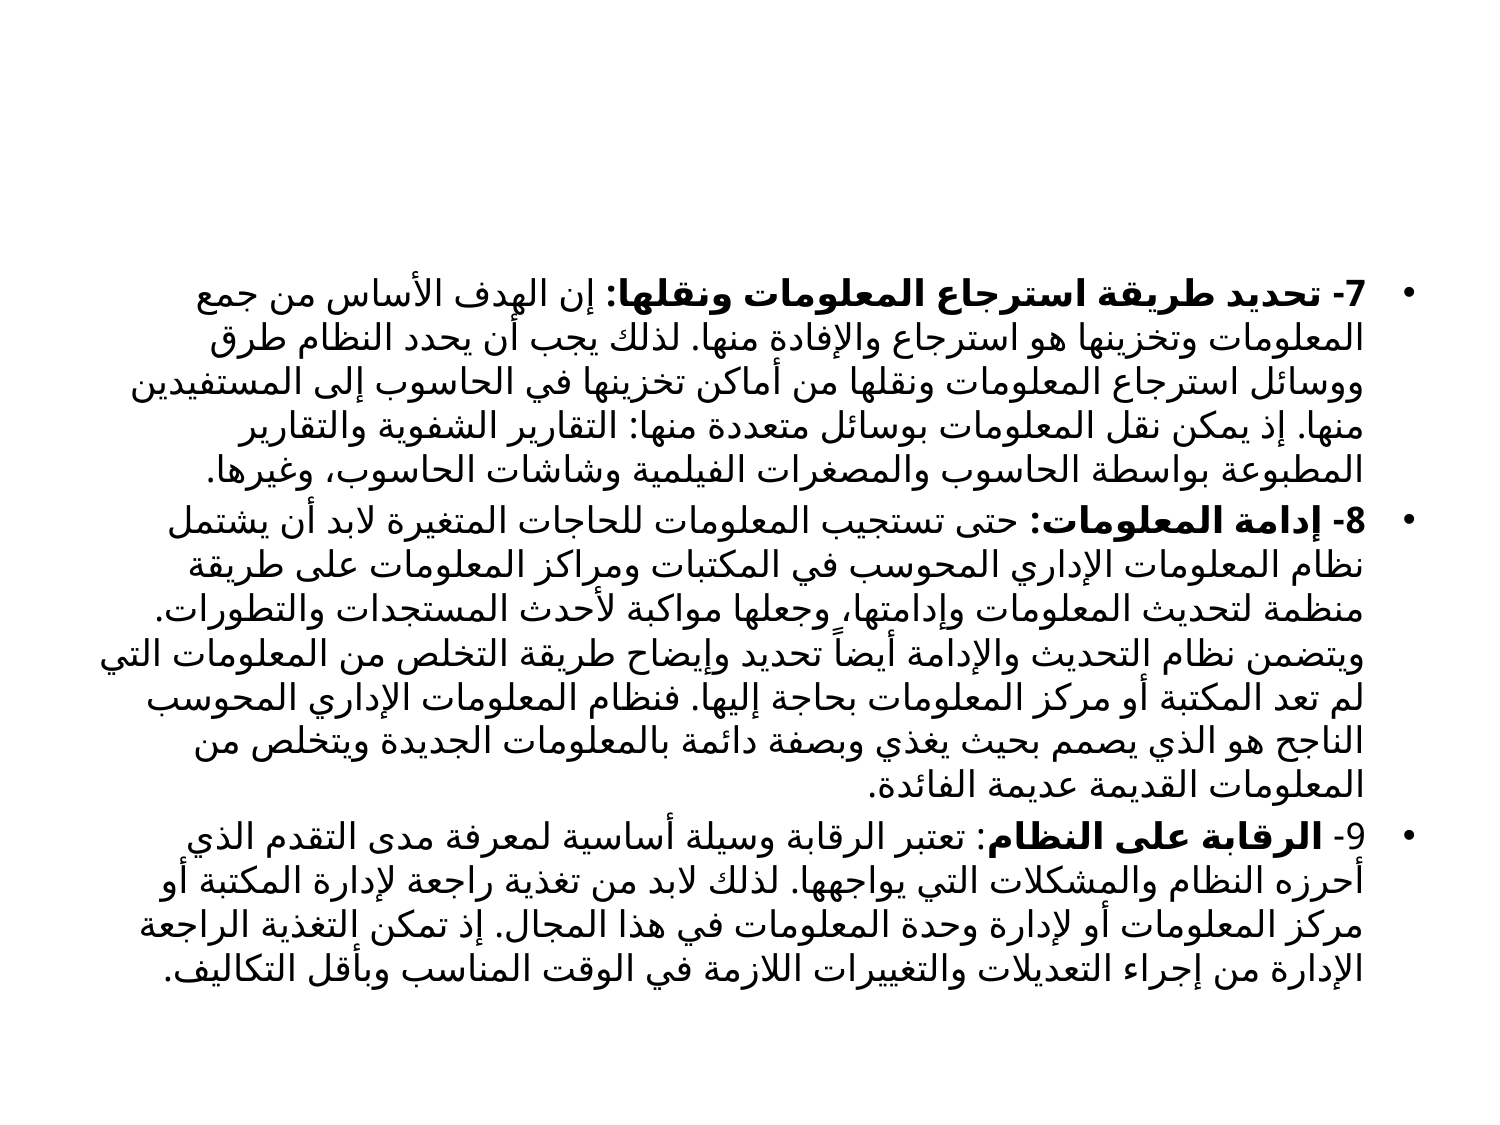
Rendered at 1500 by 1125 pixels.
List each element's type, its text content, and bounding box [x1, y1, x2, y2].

list 7- تحديد طريقة استرجاع المعلومات ونقلها: إن الهدف الأساس من جمع المعلومات وتخزينها هو استرجاع والإفادة منها. لذلك يجب أن يحدد النظام طرق ووسائل استرجاع المعلومات ونقلها من أماكن تخزينها في الحاسوب إلى المستفيدين منها. إذ يمكن نقل المعلومات بوسائل متعددة منها: التقارير الشفوية والتقارير المطبوعة بواسطة الحاسوب والمصغرات الفيلمية وشاشات الحاسوب، وغيرها. 8- إدامة المعلومات: حتى تستجيب المعلومات للحاجات المتغيرة لابد أن يشتمل نظام المعلومات الإداري المحوسب في المكتبات ومراكز المعلومات على طريقة منظمة لتحديث المعلومات وإدامتها، وجعلها مواكبة لأحدث المستجدات والتطورات. ويتضمن نظام التحديث والإدامة أيضاً تحديد وإيضاح طريقة التخلص من المعلومات التي لم تعد المكتبة أو مركز المعلومات بحاجة إليها. فنظام المعلومات الإداري المحوسب الناجح هو الذي يصمم بحيث يغذي وبصفة دائمة بالمعلومات الجديدة ويتخلص من المعلومات القديمة عديمة الفائدة. 9- الرقابة على النظام: تعتبر الرقابة وسيلة أساسية لمعرفة مدى التقدم الذي أحرزه النظام والمشكلات التي يواجهها. لذلك لابد من تغذية راجعة لإدارة المكتبة أو مركز المعلومات أو لإدارة وحدة المعلومات في هذا المجال. إذ تمكن التغذية الراجعة الإدارة من إجراء التعديلات والتغييرات اللازمة في الوقت المناسب وبأقل التكاليف. [75, 262, 1425, 1005]
